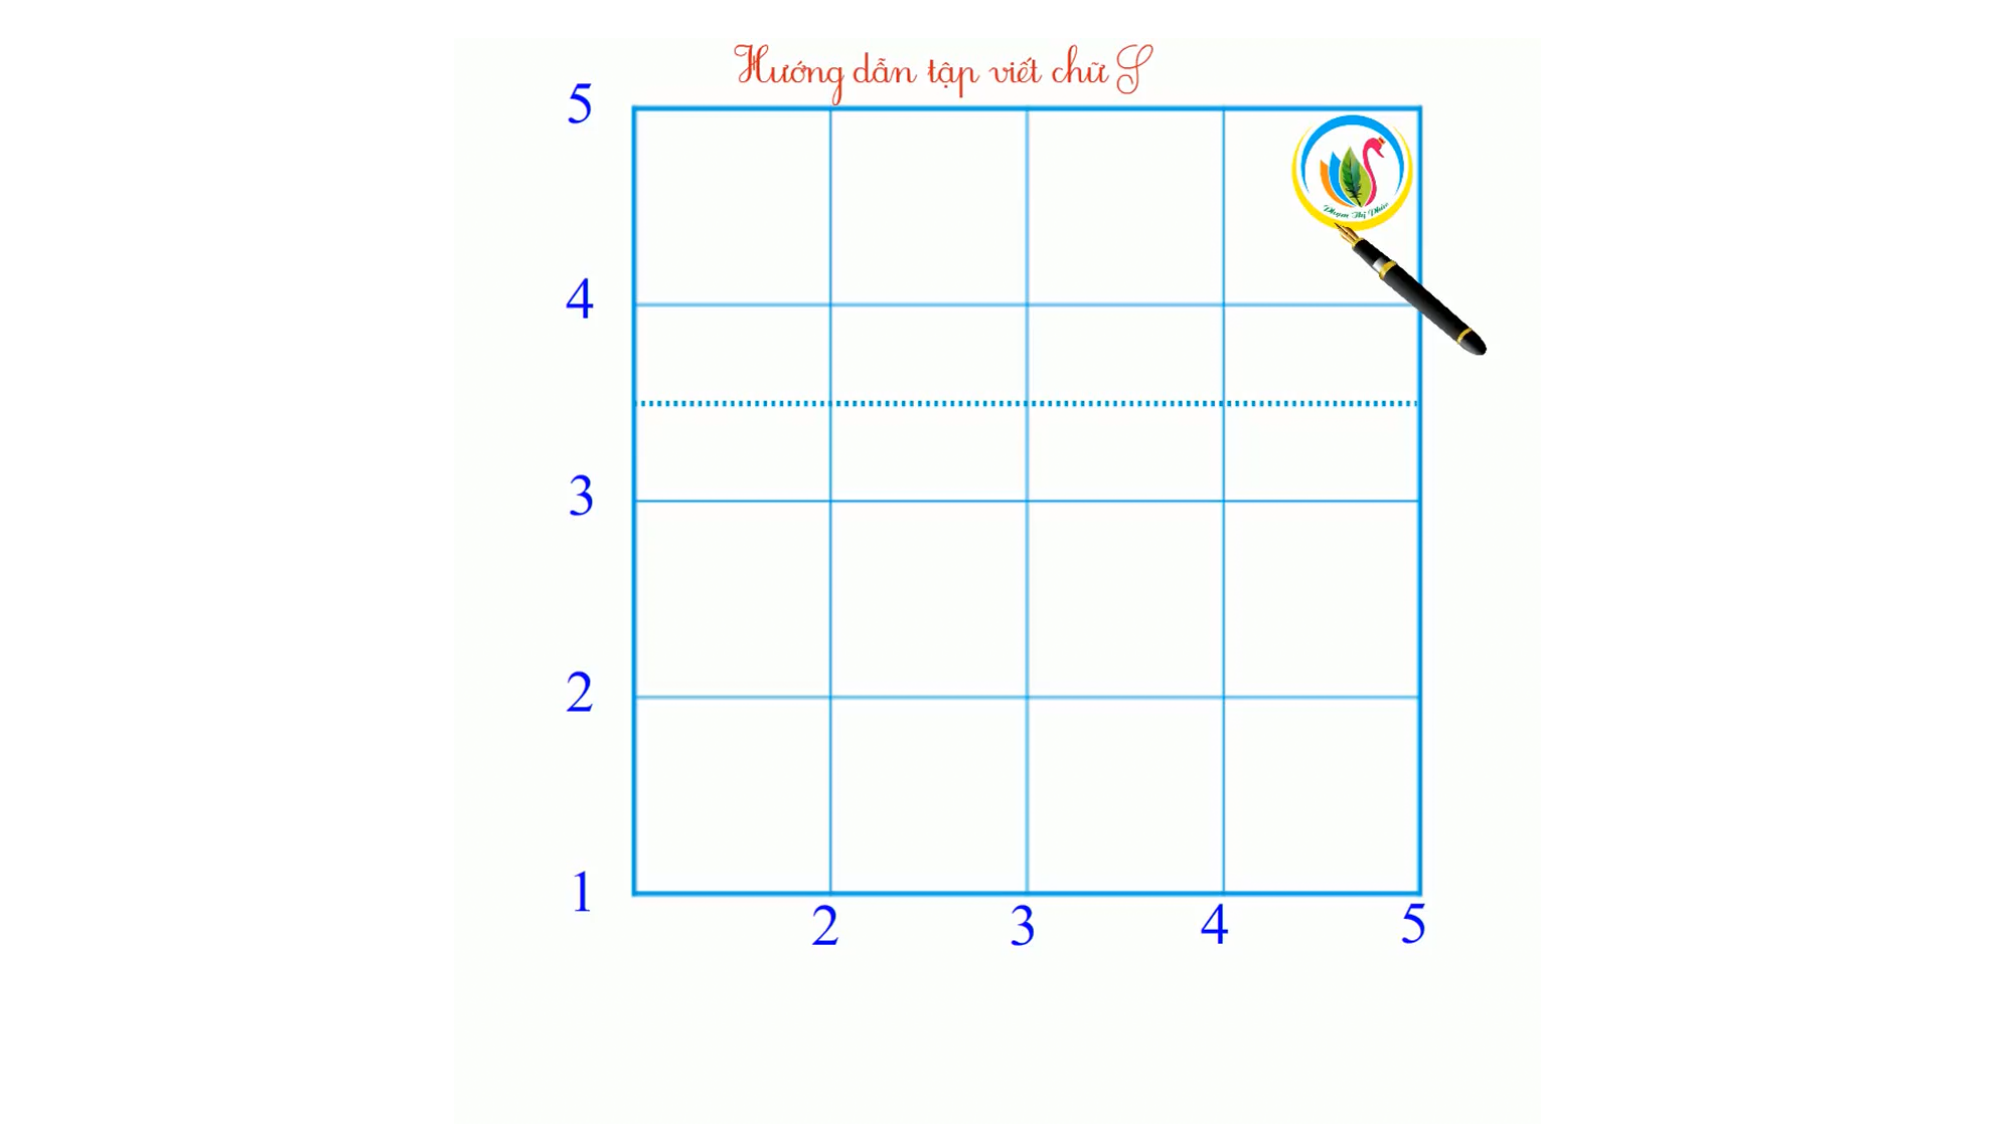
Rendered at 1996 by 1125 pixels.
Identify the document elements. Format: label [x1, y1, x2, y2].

list [453, 37, 1542, 1125]
